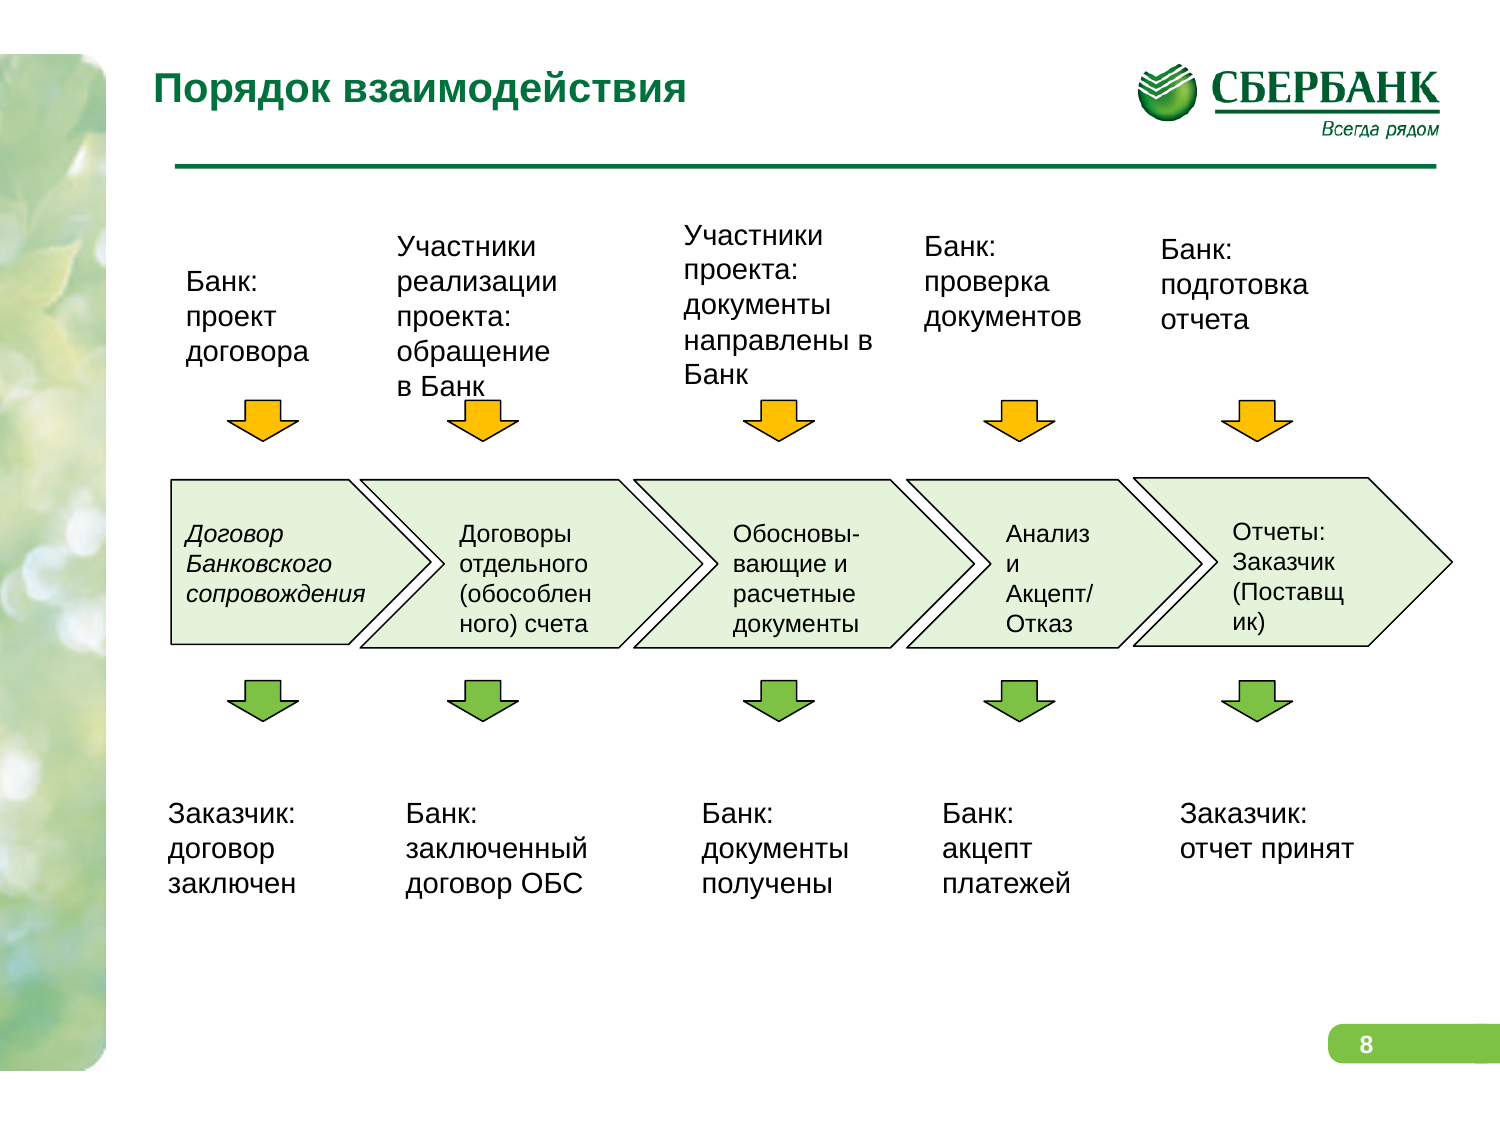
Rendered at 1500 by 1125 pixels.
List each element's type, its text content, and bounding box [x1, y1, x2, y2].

text_box Договоры отдельного (обособленного) счета [360, 479, 703, 648]
text_box Участники реализации проекта: обращение в Банк [381, 219, 620, 410]
text_box Банк: проверка документов [909, 219, 1180, 340]
text_box Банк: проект договора [171, 255, 330, 375]
picture [0, 54, 106, 1071]
text_box Банк: документы получены [686, 786, 907, 907]
text_box Договор Банковского сопровождения [171, 479, 431, 645]
picture [1135, 60, 1443, 142]
text_box [227, 680, 299, 722]
text_box Отчеты: Заказчик (Поставщик) [1133, 477, 1453, 647]
text_box [983, 680, 1055, 722]
text_box Заказчик: договор заключен [153, 786, 373, 907]
text_box Анализ и Акцепт/Отказ [906, 479, 1203, 648]
text_box Обосновы-вающие и расчетные документы [633, 479, 975, 648]
text_box [983, 400, 1055, 442]
text_box [743, 400, 815, 442]
text_box Банк: акцепт платежей [927, 787, 1148, 907]
text_box [447, 680, 519, 722]
text_box [447, 400, 519, 442]
text_box [227, 400, 299, 442]
text_box [1221, 400, 1293, 442]
text_box [1221, 680, 1293, 722]
text_box Банк: подготовка отчета [1145, 222, 1416, 343]
text_box Банк: заключенный договор ОБС [390, 786, 611, 907]
text_box Участники проекта: документы направлены в Банк [668, 208, 939, 399]
text_box Заказчик: отчет принят [1165, 787, 1385, 872]
title Порядок взаимодействия [153, 66, 1073, 161]
text_box [743, 680, 815, 722]
